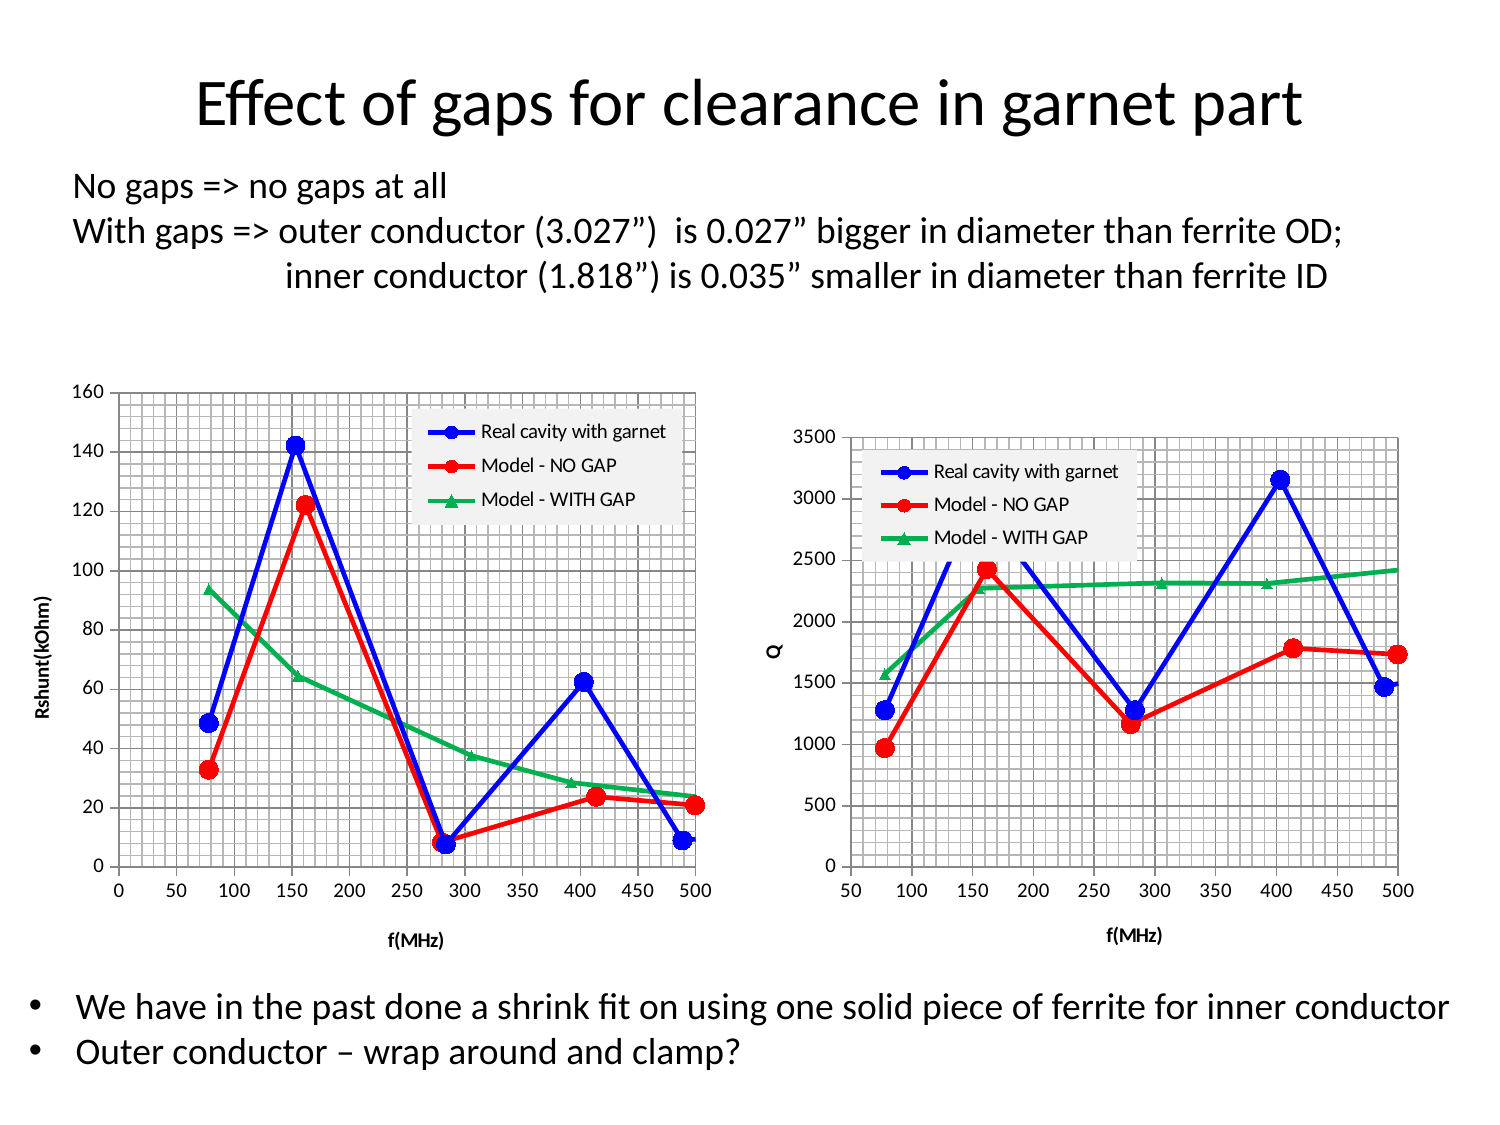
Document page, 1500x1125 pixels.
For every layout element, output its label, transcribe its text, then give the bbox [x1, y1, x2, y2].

text_box We have in the past done a shrink fit on using one solid piece of ferrite for inner conductor Outer conductor – wrap around and clamp? [14, 974, 1467, 1080]
chart [12, 337, 1462, 1001]
title Effect of gaps for clearance in garnet part [75, 5, 1425, 193]
text_box No gaps => no gaps at all With gaps => outer conductor (3.027”) is 0.027” bigger in diameter than ferrite OD; inner conductor (1.818”) is 0.035” smaller in diameter than ferrite ID [57, 153, 1359, 304]
